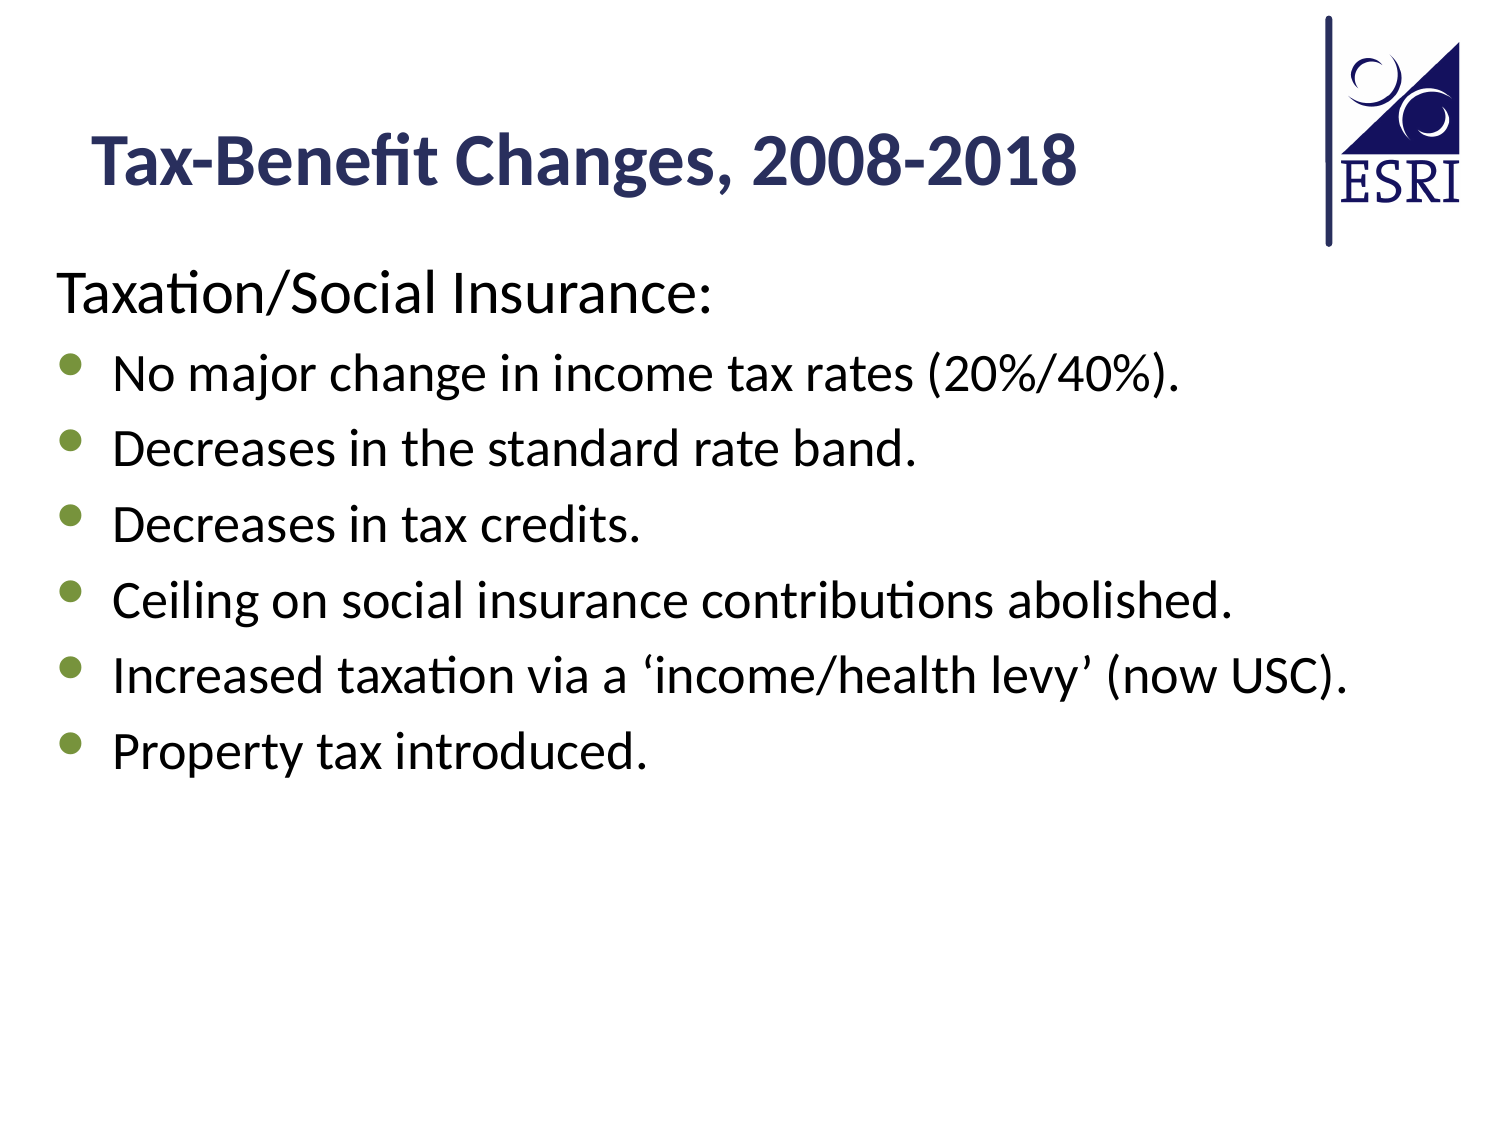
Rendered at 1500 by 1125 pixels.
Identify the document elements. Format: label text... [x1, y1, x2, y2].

title Tax-Benefit Changes, 2008-2018 [76, 65, 1315, 209]
picture [1339, 40, 1461, 208]
list Taxation/Social Insurance: No major change in income tax rates (20%/40%). Decreases in the standard rate band. Decreases in tax credits. Ceiling on social insurance contributions abolished. Increased taxation via a ‘income/health levy’ (now USC). Property tax introduced. [41, 243, 1471, 1071]
